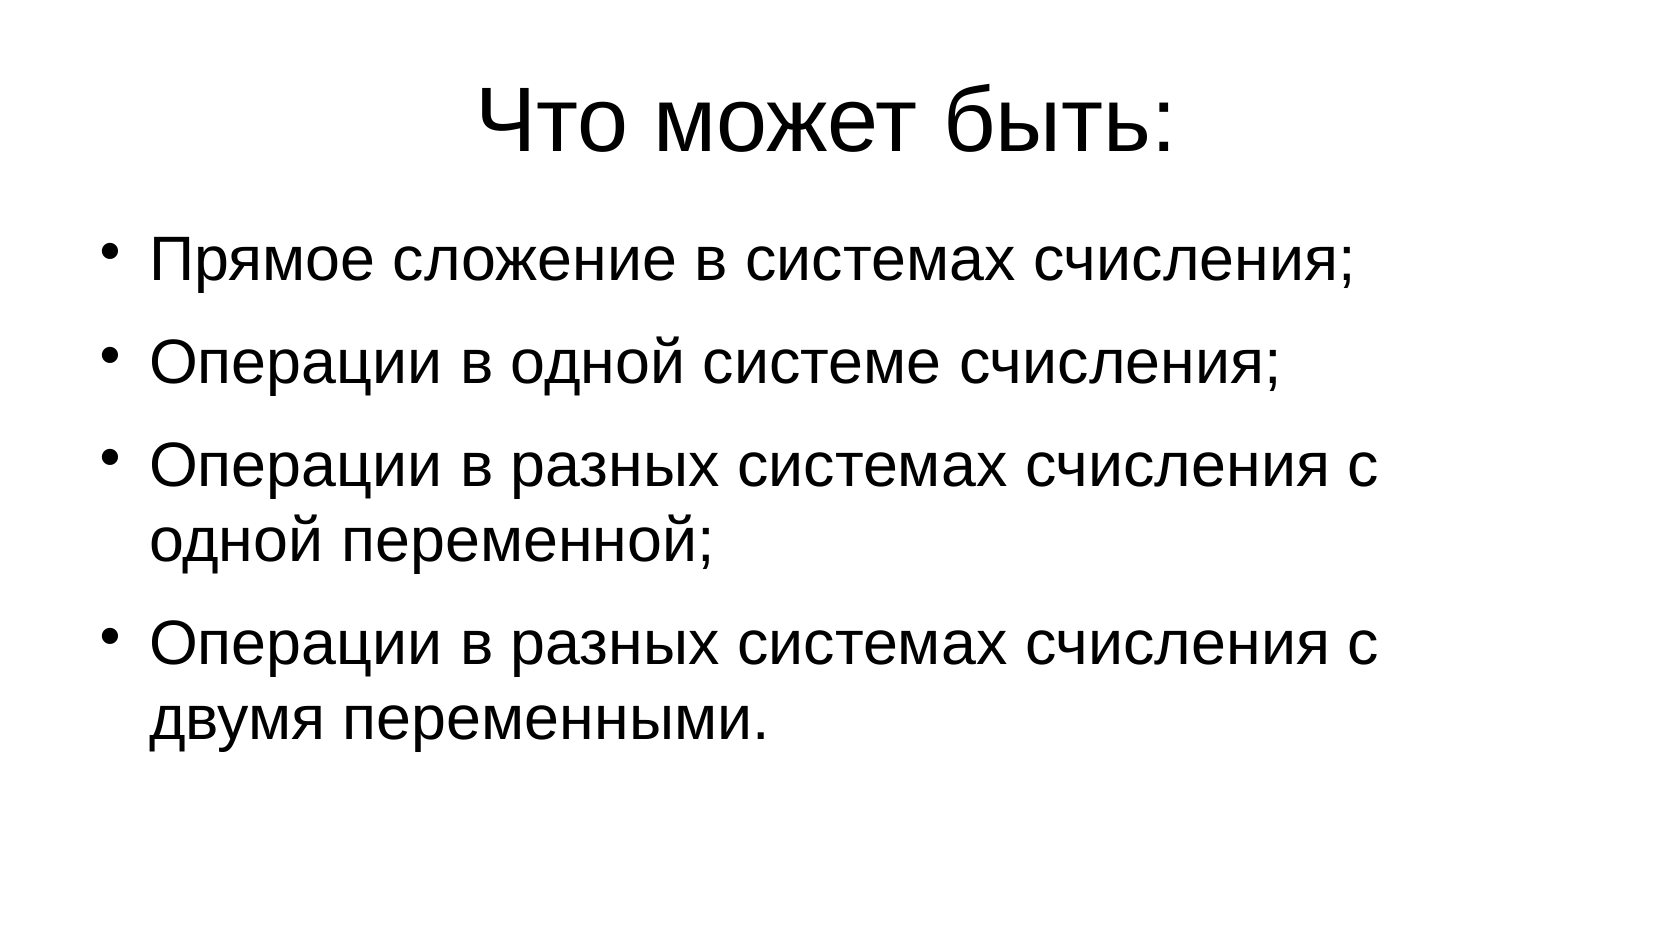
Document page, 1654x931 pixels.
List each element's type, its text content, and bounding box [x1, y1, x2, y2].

text_box Прямое сложение в системах счисления; Операции в одной системе счисления; Операции в разных системах счисления с одной переменной; Операции в разных системах счисления с двумя переменными. [82, 217, 1571, 757]
text_box Что может быть: [82, 37, 1571, 192]
